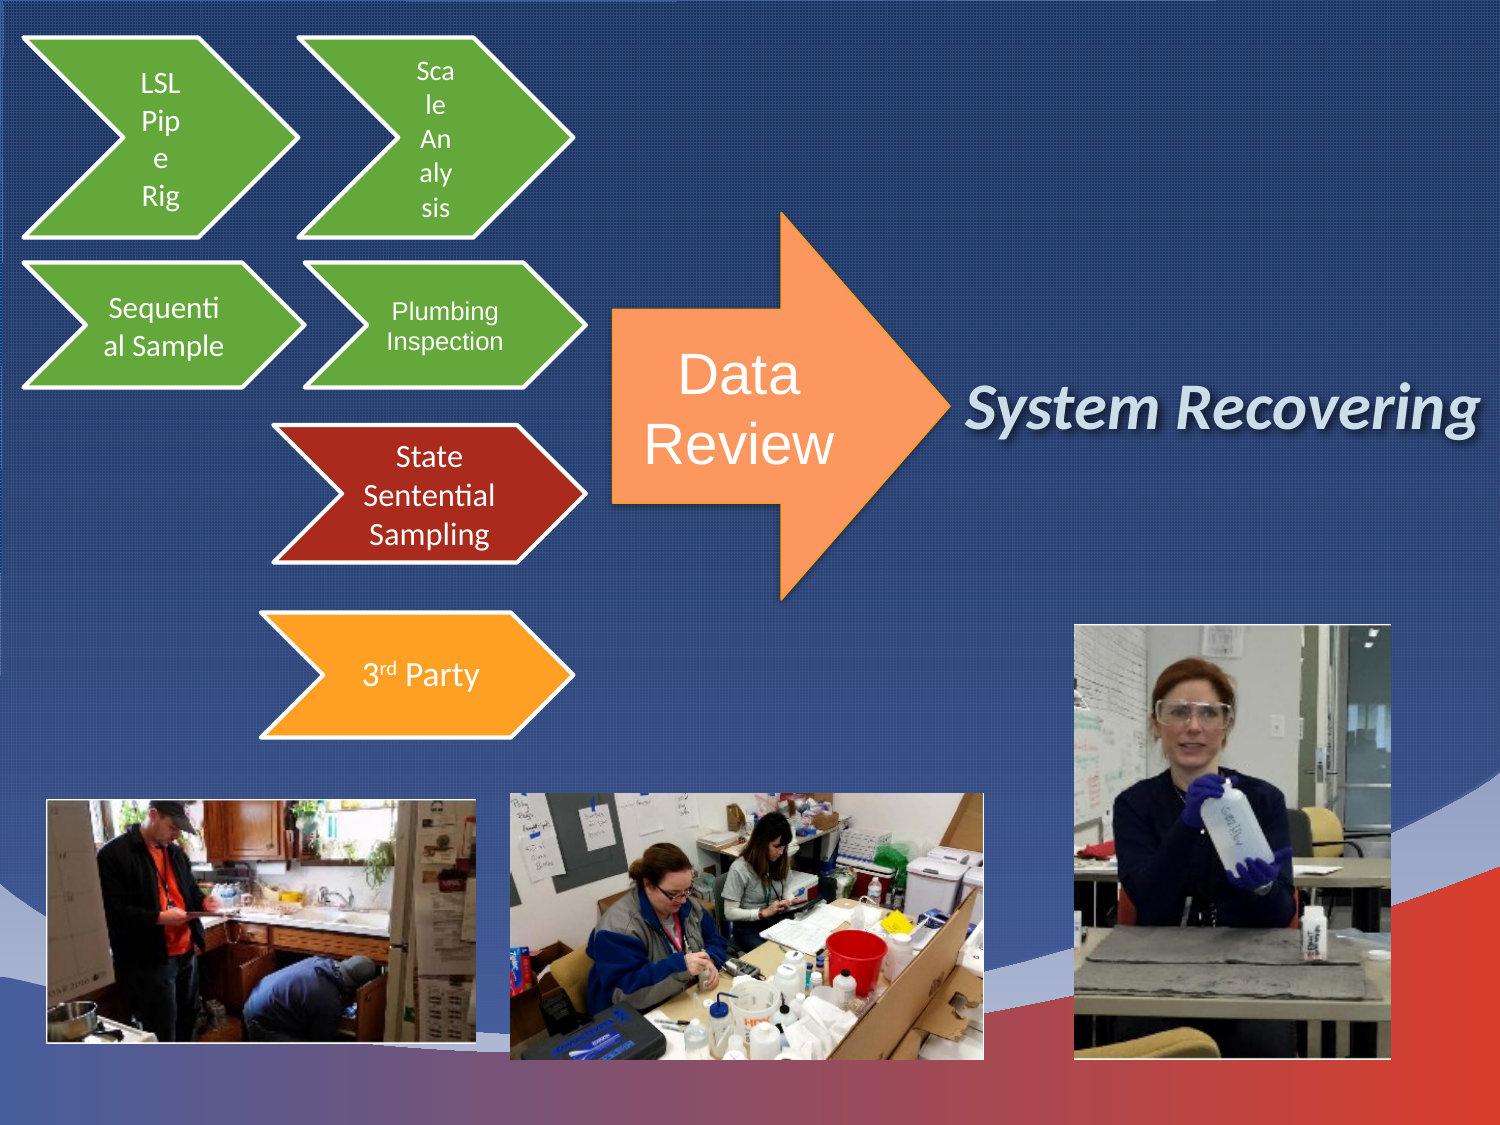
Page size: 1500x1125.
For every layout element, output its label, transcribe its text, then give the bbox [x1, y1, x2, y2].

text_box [260, 612, 574, 738]
text_box System Recovering [950, 362, 1500, 450]
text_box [23, 262, 587, 388]
picture [1074, 624, 1391, 1060]
text_box Data Review [611, 211, 945, 601]
picture [510, 793, 984, 1060]
picture [45, 799, 476, 1044]
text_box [23, 37, 574, 238]
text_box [273, 424, 587, 563]
